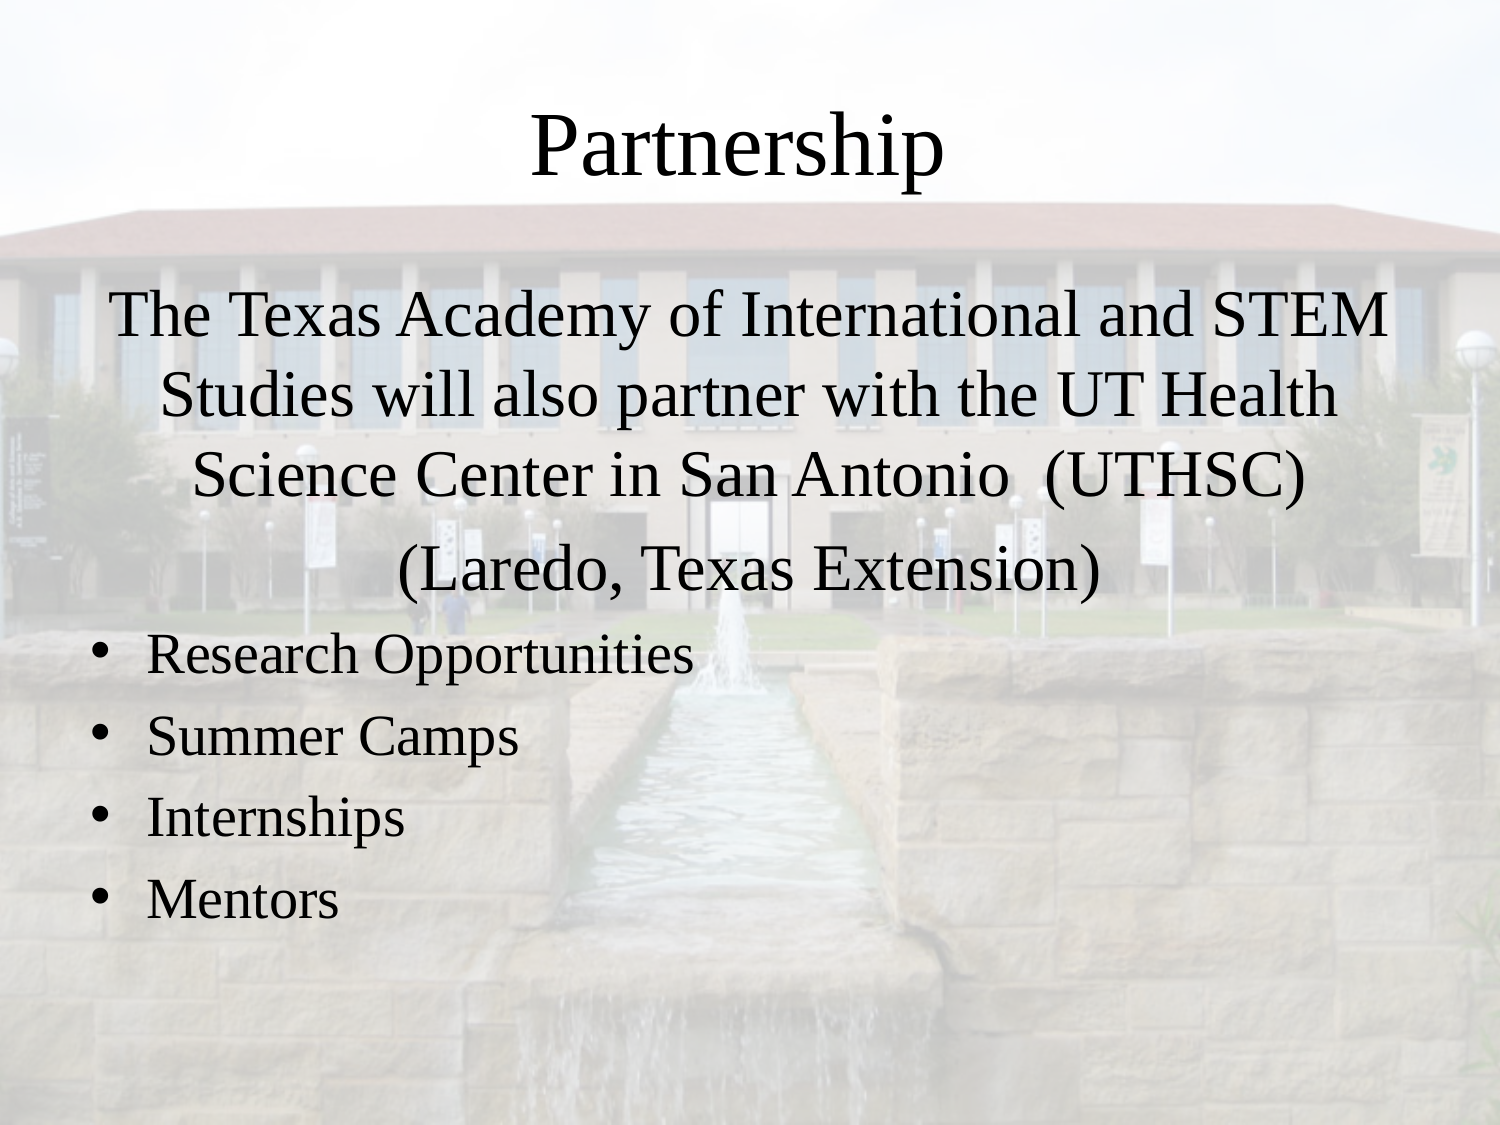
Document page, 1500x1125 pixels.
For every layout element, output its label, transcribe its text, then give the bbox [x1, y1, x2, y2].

title Partnership [75, 45, 1425, 233]
list The Texas Academy of International and STEM Studies will also partner with the UT Health Science Center in San Antonio (UTHSC) (Laredo, Texas Extension) Research Opportunities Summer Camps Internships Mentors [75, 262, 1425, 1005]
